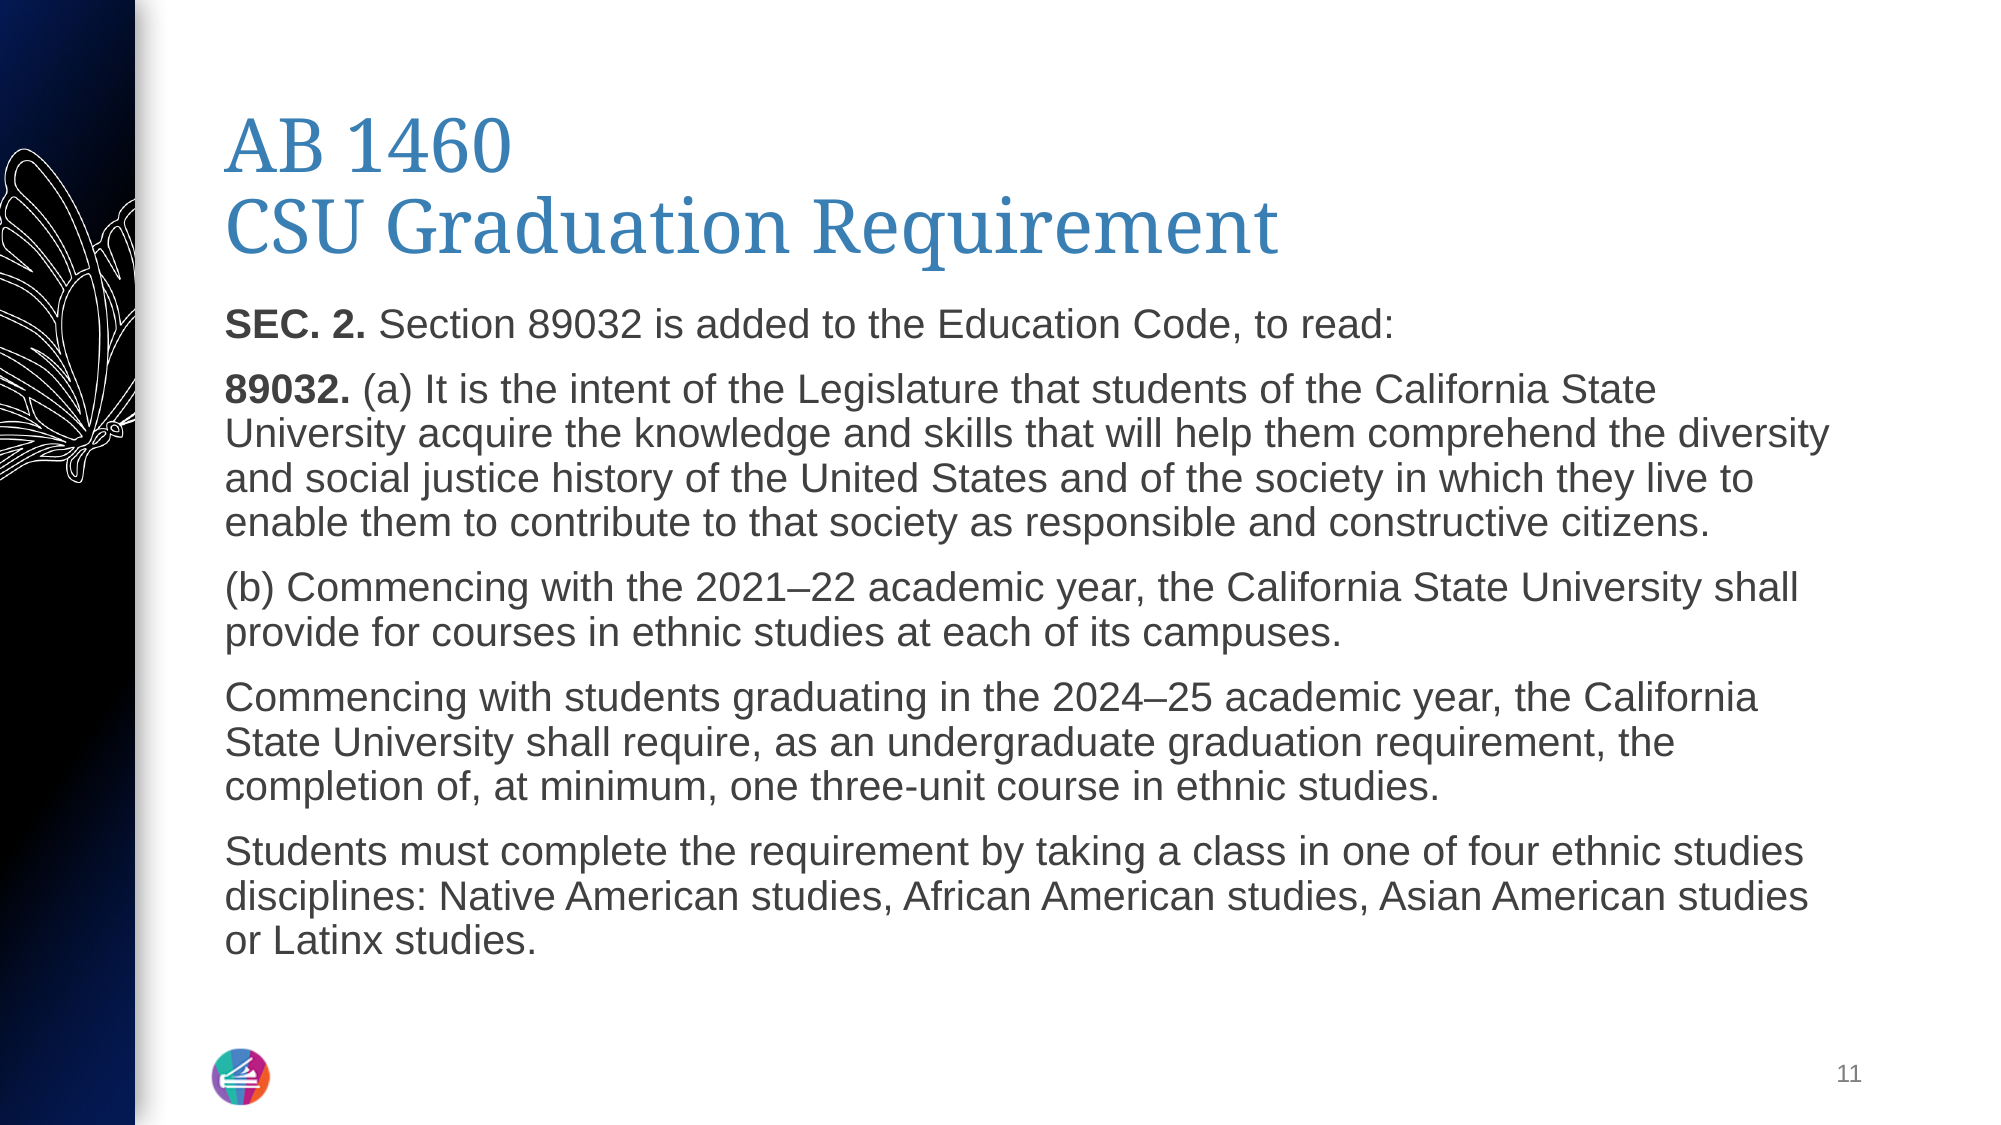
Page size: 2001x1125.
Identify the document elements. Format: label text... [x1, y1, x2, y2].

picture [209, 1046, 272, 1108]
picture [0, 0, 135, 1125]
list SEC. 2. Section 89032 is added to the Education Code, to read: 89032. (a) It is the intent of the Legislature that students of the California State University acquire the knowledge and skills that will help them comprehend the diversity and social justice history of the United States and of the society in which they live to enable them to contribute to that society as responsible and constructive citizens. (b) Commencing with the 2021–22 academic year, the California State University shall provide for courses in ethnic studies at each of its campuses. Commencing with students graduating in the 2024–25 academic year, the California State University shall require, as an undergraduate graduation requirement, the completion of, at minimum, one three-unit course in ethnic studies. Students must complete the requirement by taking a class in one of four ethnic studies disciplines: Native American studies, African American studies, Asian American studies or Latinx studies. [209, 294, 1860, 1020]
title AB 1460 CSU Graduation Requirement [209, 59, 1858, 278]
slide_number 11 [1712, 1042, 1863, 1103]
